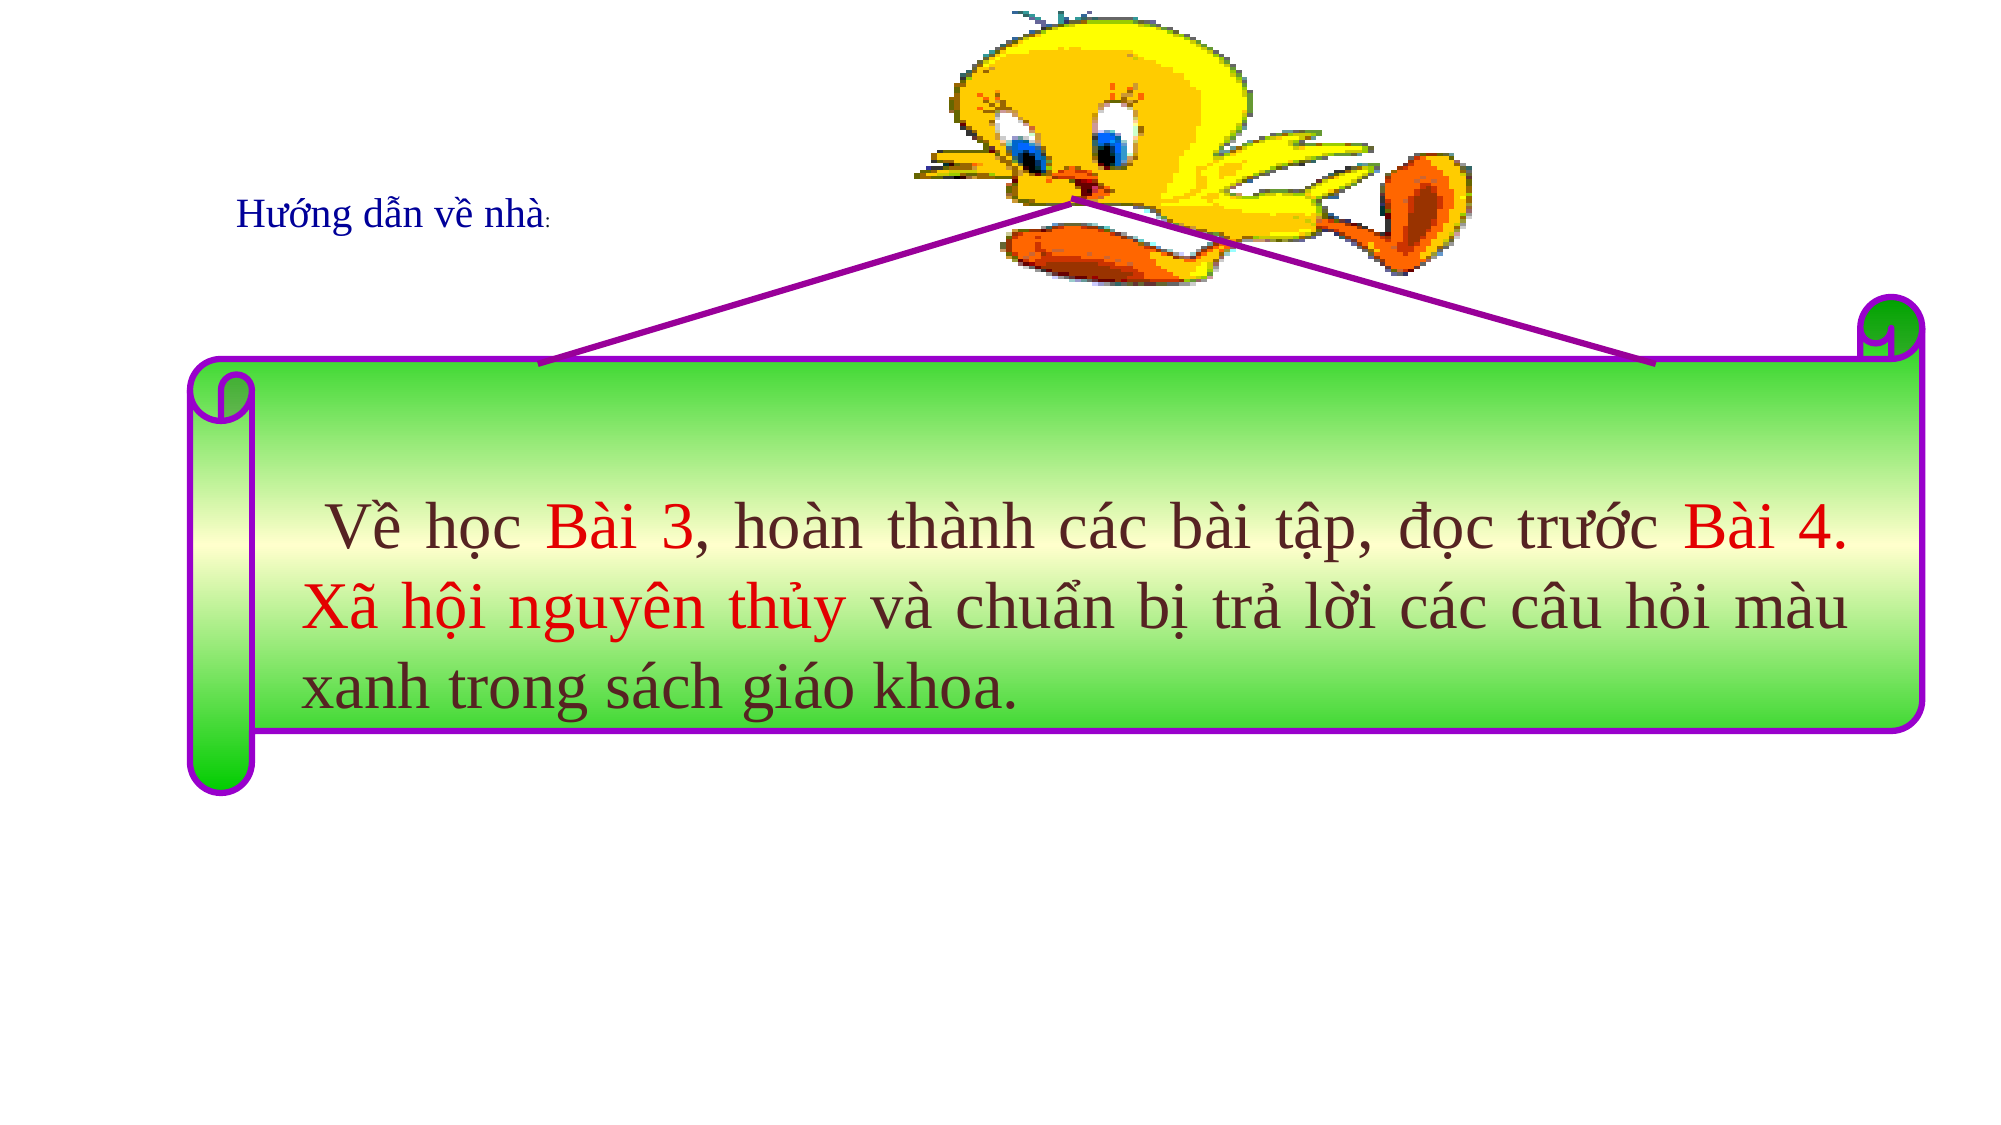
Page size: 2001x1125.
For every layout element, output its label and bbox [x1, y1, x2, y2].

text_box [189, 11, 1923, 793]
